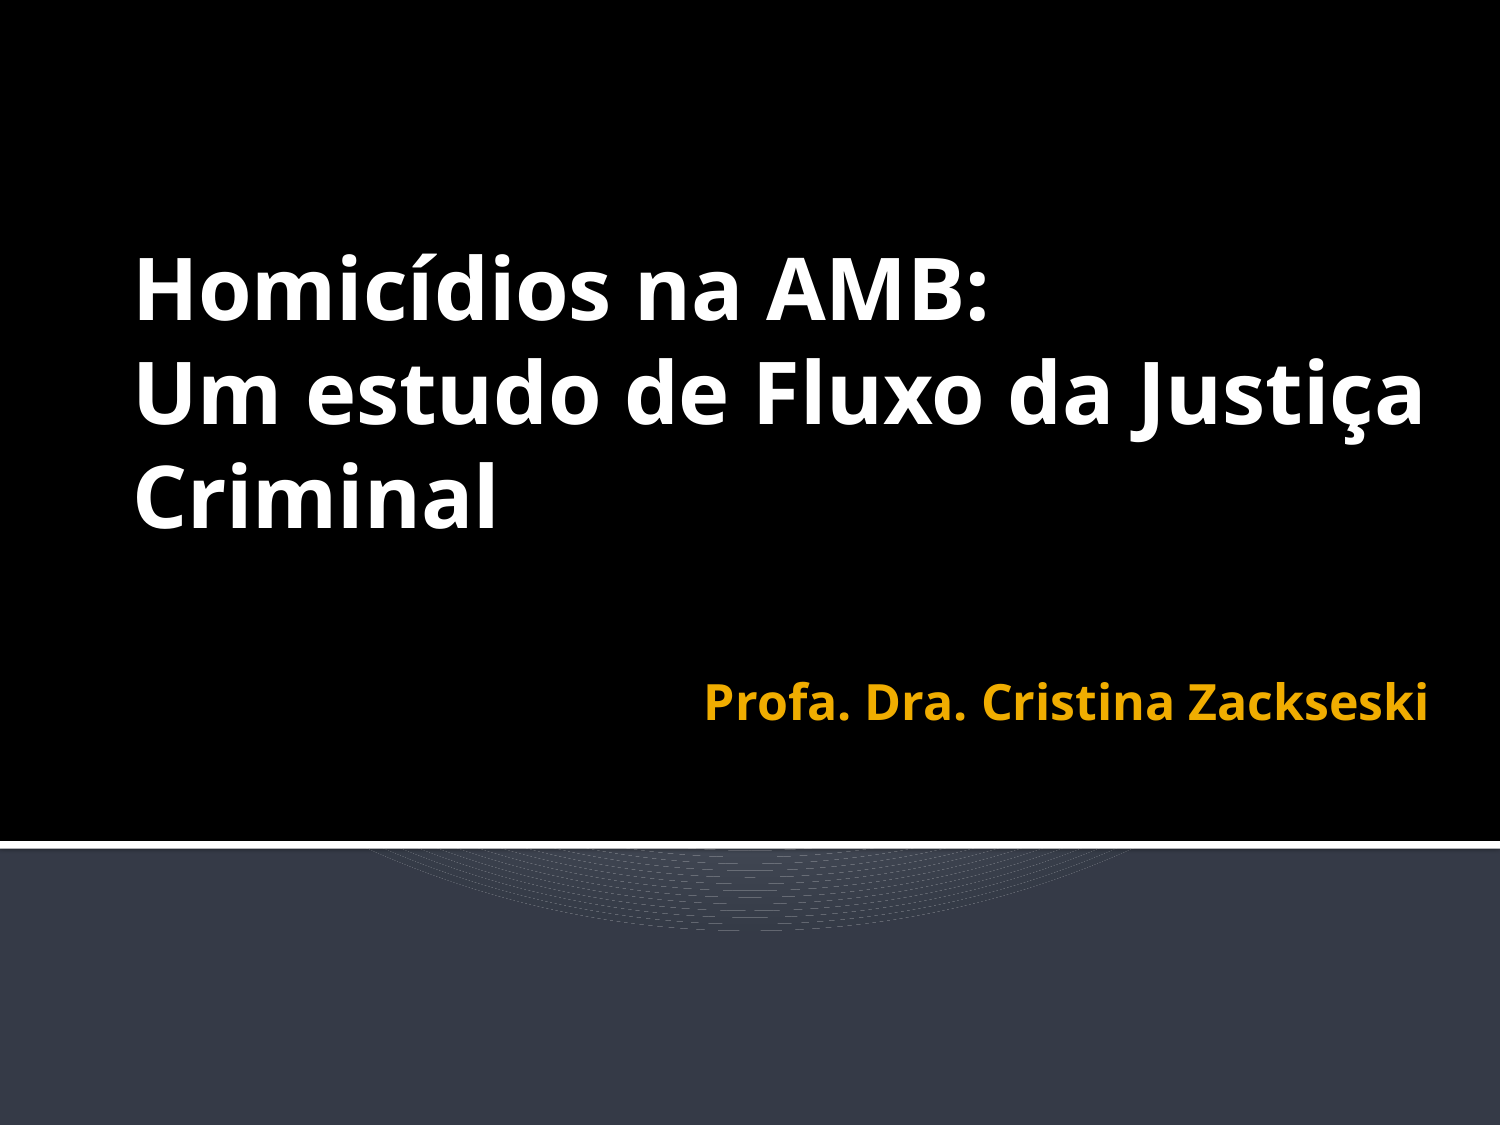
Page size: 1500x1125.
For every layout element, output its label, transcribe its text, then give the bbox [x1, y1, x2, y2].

subtitle Homicídios na AMB: Um estudo de Fluxo da Justiça Criminal [112, 230, 1438, 546]
title Profa. Dra. Cristina Zackseski [112, 550, 1438, 825]
